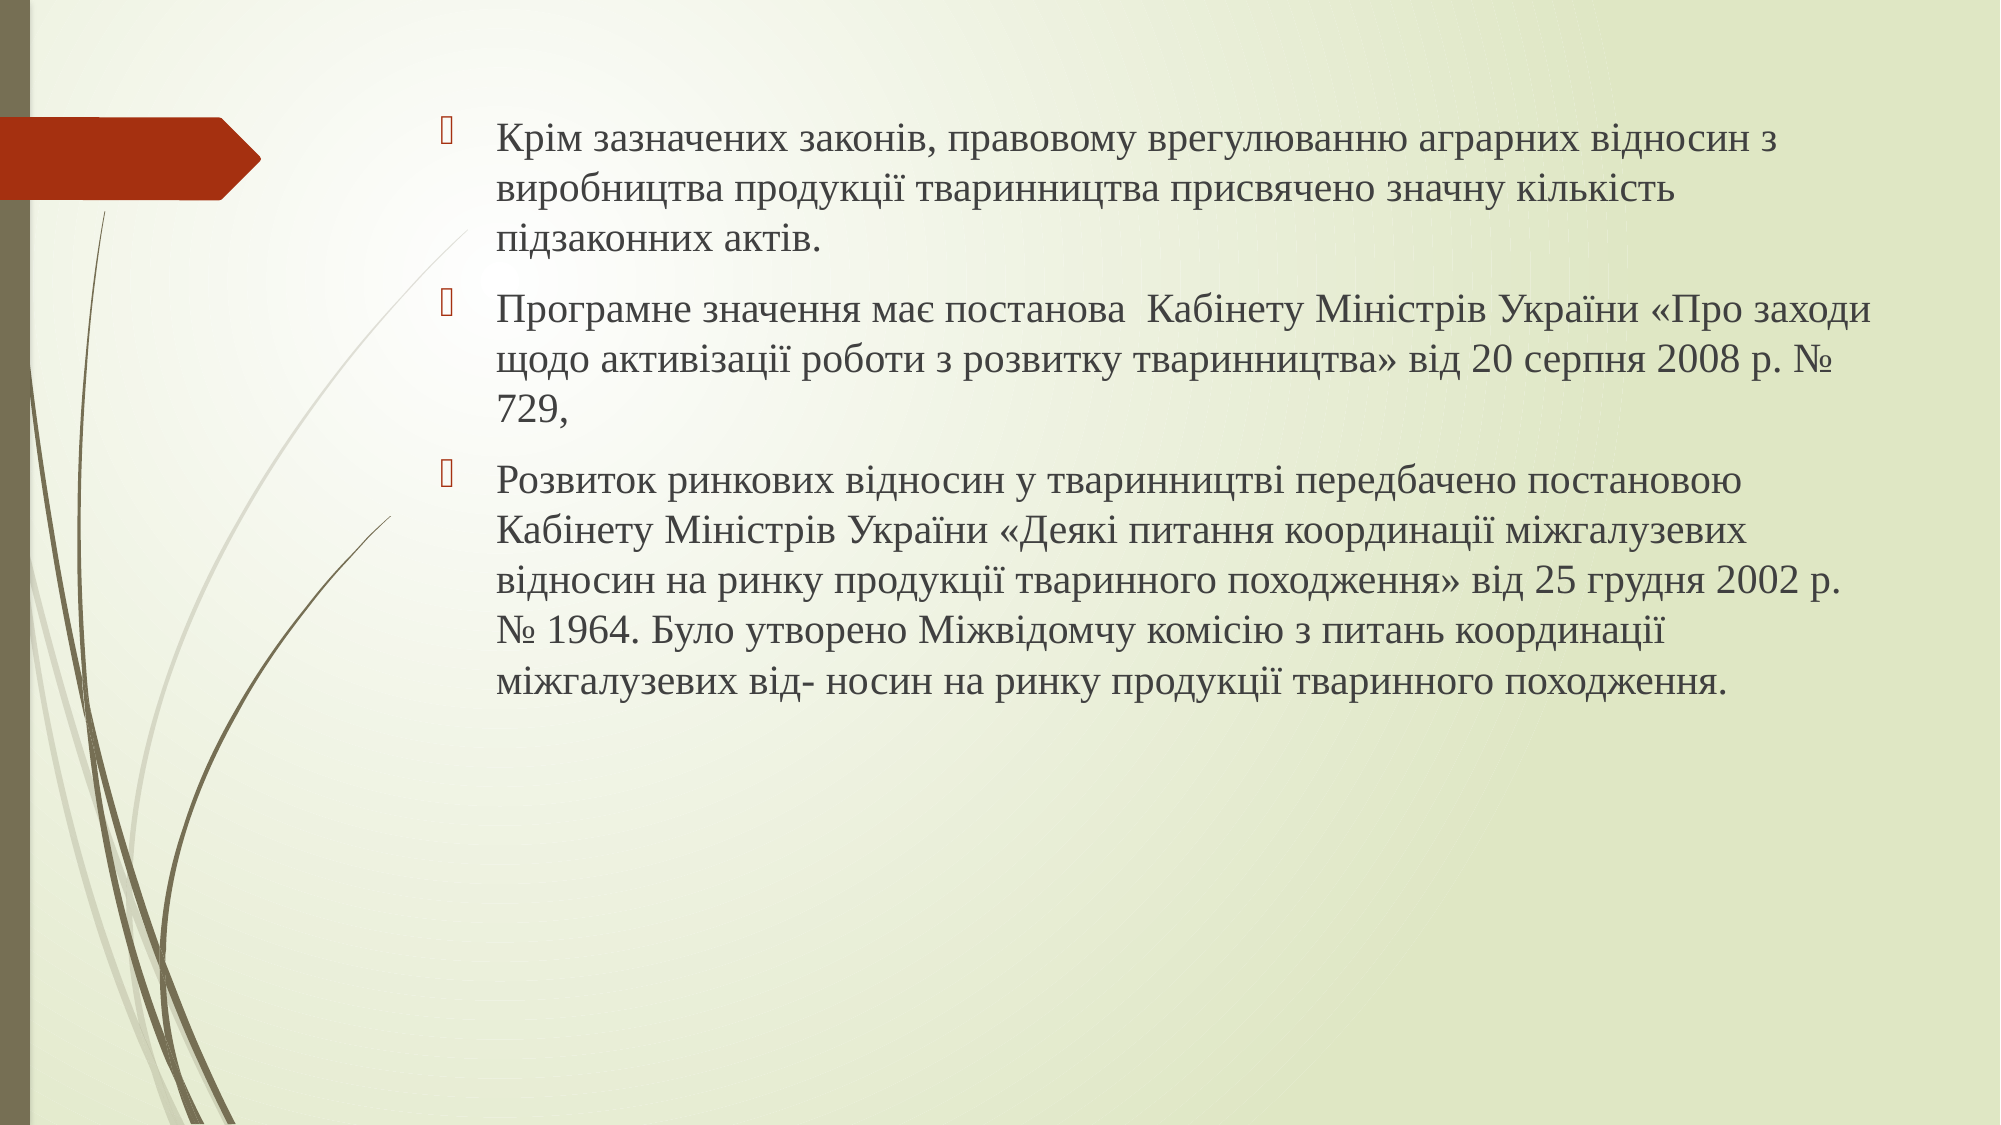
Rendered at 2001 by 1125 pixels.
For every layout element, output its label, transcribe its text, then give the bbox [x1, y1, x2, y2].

list Крім зазначених законів, правовому врегулюванню аграрних відносин з виробництва продукції тваринництва присвячено значну кількість підзаконних актів. Програмне значення має постанова Кабінету Міністрів України «Про заходи щодо активізації роботи з розвитку тваринництва» від 20 серпня 2008 р. № 729, Розвиток ринкових відносин у тваринництві передбачено постановою Кабінету Міністрів України «Деякі питання координації міжгалузевих відносин на ринку продукції тваринного походження» від 25 грудня 2002 р. № 1964. Було утворено Міжвідомчу комісію з питань координації міжгалузевих від- носин на ринку продукції тваринного походження. [424, 102, 1888, 970]
